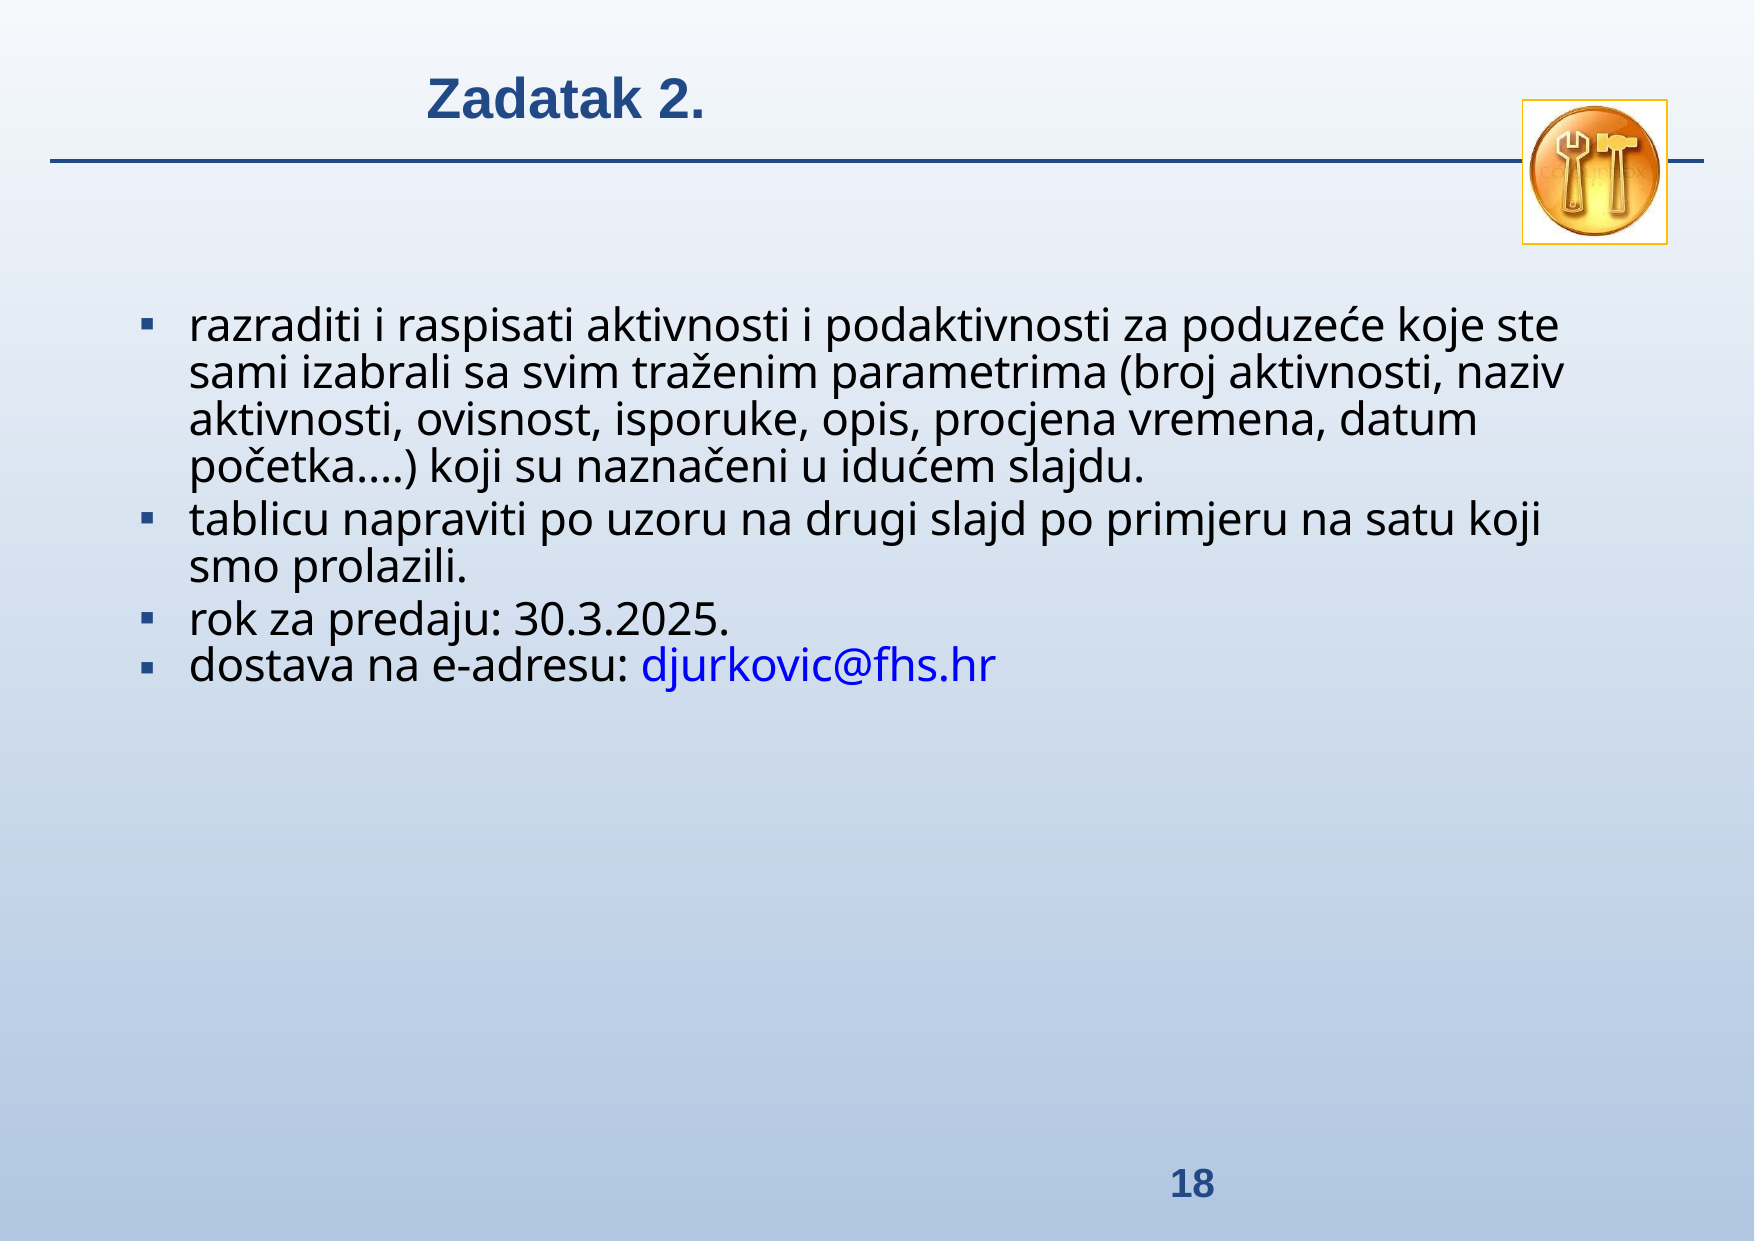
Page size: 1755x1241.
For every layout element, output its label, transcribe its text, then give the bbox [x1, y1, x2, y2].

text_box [1521, 98, 1669, 246]
text_box razraditi i raspisati aktivnosti i podaktivnosti za poduzeće koje ste sami izabrali sa svim traženim parametrima (broj aktivnosti, naziv aktivnosti, ovisnost, isporuke, opis, procjena vremena, datum početka….) koji su naznačeni u idućem slajdu. tablicu napraviti po uzoru na drugi slajd po primjeru na satu koji smo prolazili. rok za predaju: 30.3.2025. dostava na e-adresu: djurkovic@fhs.hr [88, 269, 1622, 699]
slide_number 18 [1163, 1157, 1225, 1241]
title Zadatak 2. [47, 0, 1707, 269]
